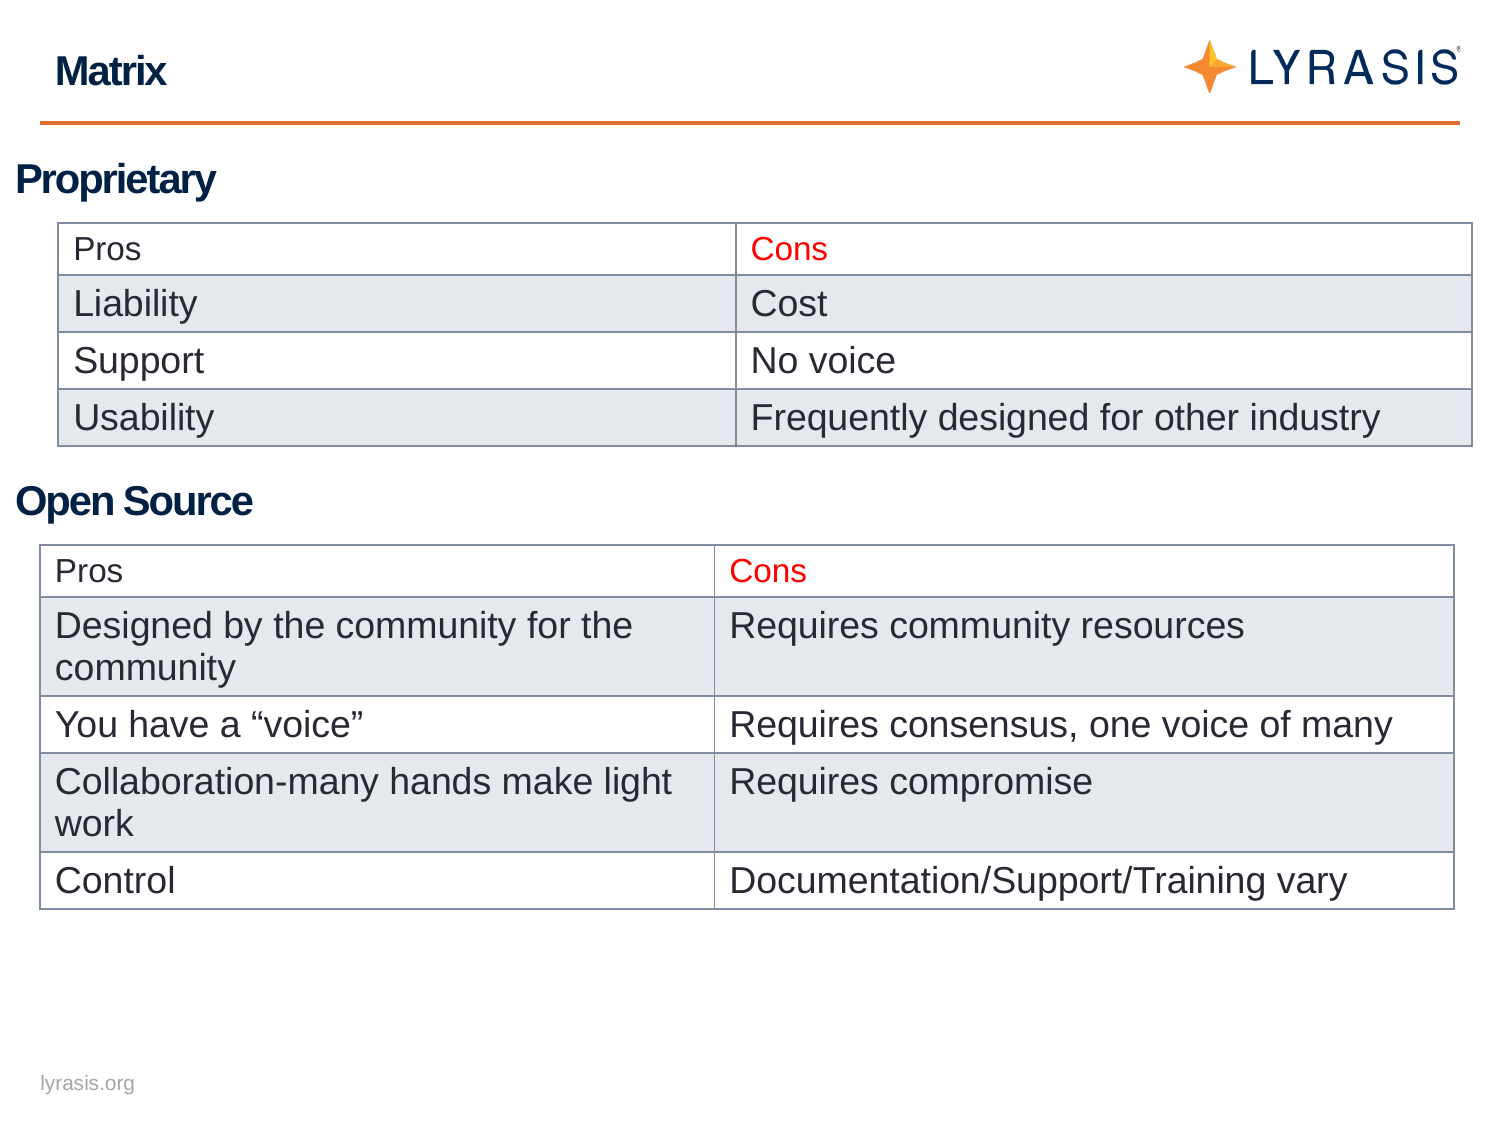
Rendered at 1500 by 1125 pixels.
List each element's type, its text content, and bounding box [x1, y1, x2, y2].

table_cell Liability [59, 276, 735, 331]
table_cell Collaboration-many hands make light work [41, 754, 714, 851]
table_cell Frequently designed for other industry [737, 390, 1471, 445]
text_box Proprietary [0, 148, 1098, 223]
table_header Pros [41, 546, 714, 596]
table_header Cons [737, 224, 1471, 274]
table_cell No voice [737, 333, 1471, 388]
table_cell Documentation/Support/Training vary [715, 853, 1453, 908]
table_cell Requires consensus, one voice of many [715, 697, 1453, 752]
text_box Open Source [0, 470, 1098, 545]
table_cell Requires community resources [715, 598, 1453, 695]
table_header Pros [59, 224, 735, 274]
table_cell Usability [59, 390, 735, 445]
title Matrix [40, 36, 1138, 111]
table_cell Designed by the community for the community [41, 598, 714, 695]
table_cell You have a “voice” [41, 697, 714, 752]
table_cell Cost [737, 276, 1471, 331]
table_cell Control [41, 853, 714, 908]
table_cell Requires compromise [715, 754, 1453, 851]
table_header Cons [715, 546, 1453, 596]
table_cell Support [59, 333, 735, 388]
